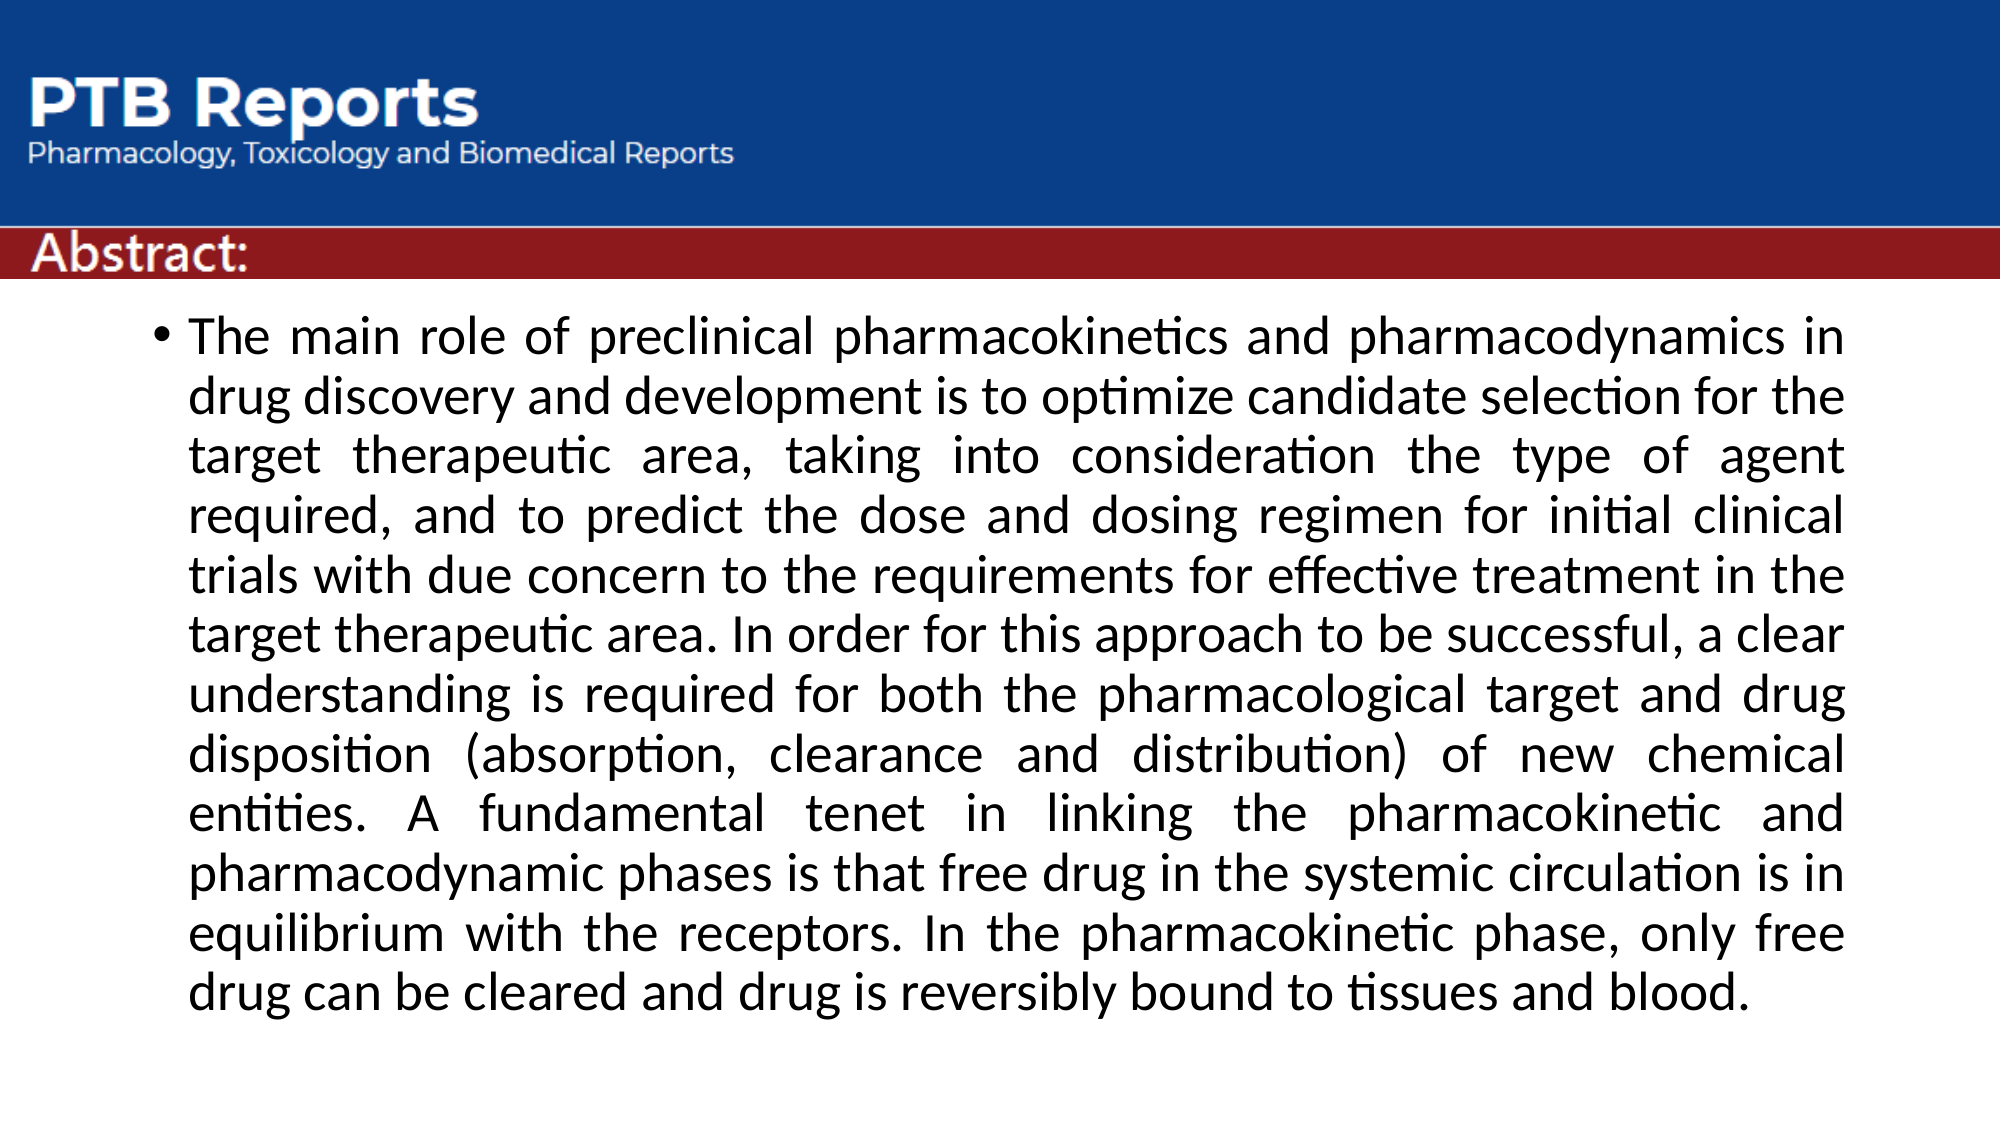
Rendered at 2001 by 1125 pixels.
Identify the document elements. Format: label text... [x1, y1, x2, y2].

picture [0, 0, 2000, 279]
list The main role of preclinical pharmacokinetics and pharmacodynamics in drug discovery and development is to optimize candidate selection for the target therapeutic area, taking into consideration the type of agent required, and to predict the dose and dosing regimen for initial clinical trials with due concern to the requirements for effective treatment in the target therapeutic area. In order for this approach to be successful, a clear understanding is required for both the pharmacological target and drug disposition (absorption, clearance and distribution) of new chemical entities. A fundamental tenet in linking the pharmacokinetic and pharmacodynamic phases is that free drug in the systemic circulation is in equilibrium with the receptors. In the pharmacokinetic phase, only free drug can be cleared and drug is reversibly bound to tissues and blood. [137, 299, 1863, 1076]
